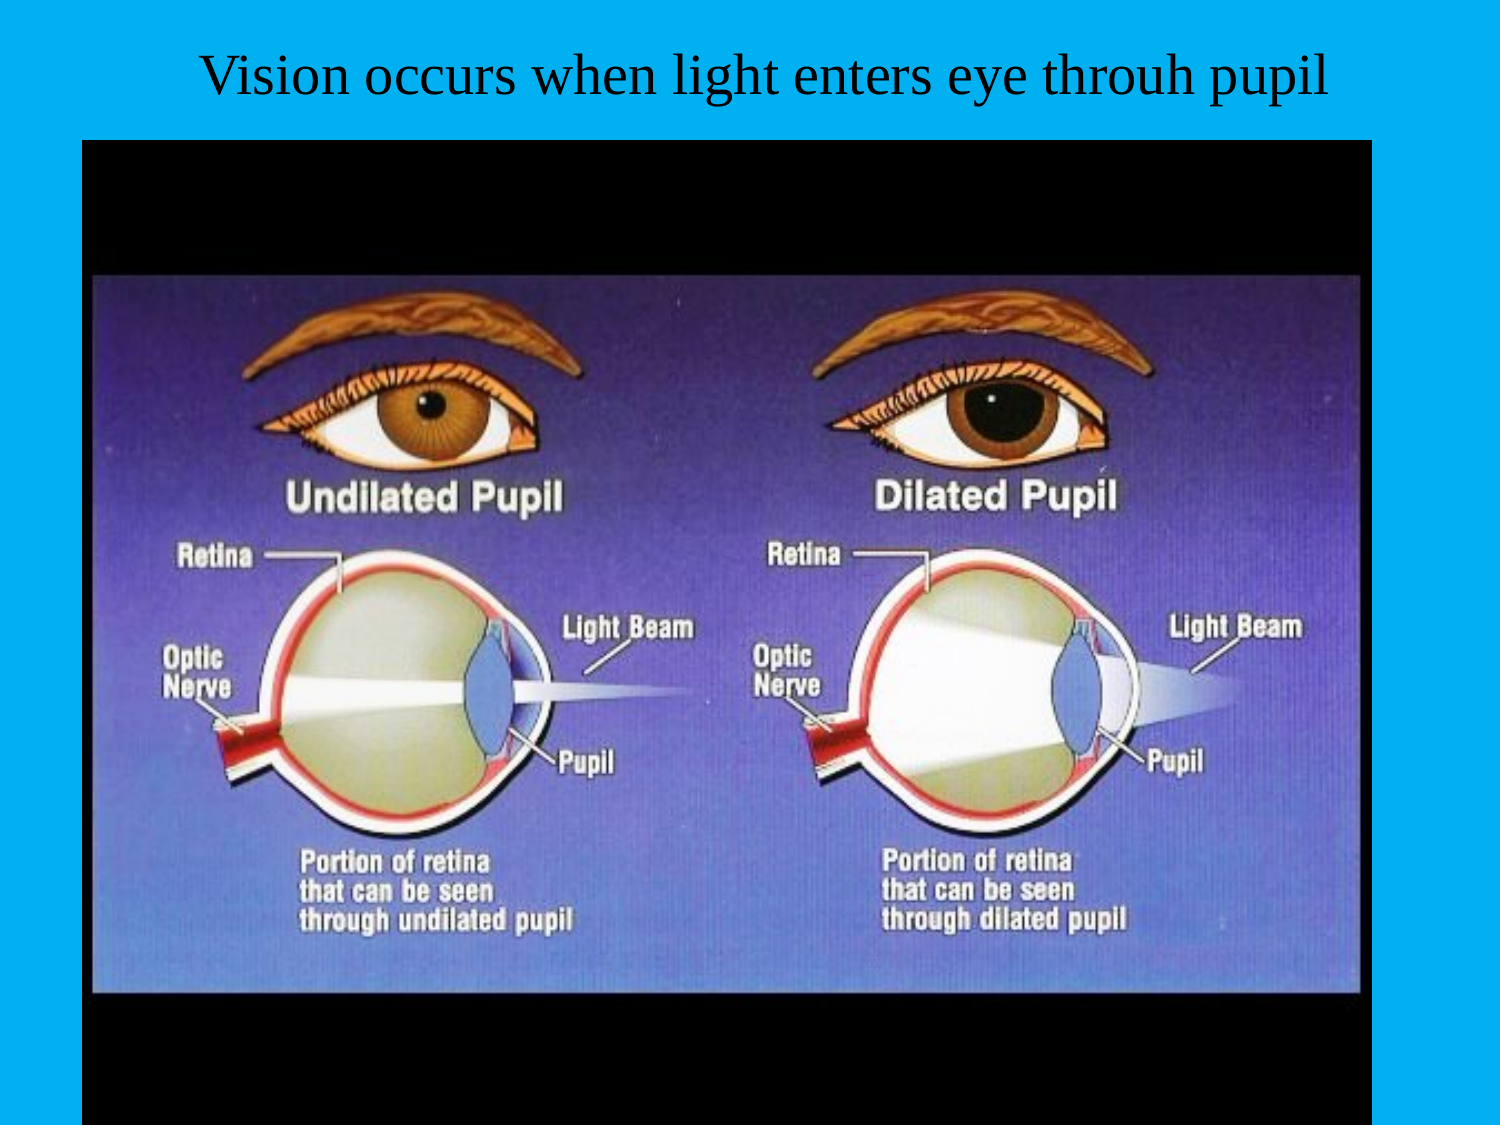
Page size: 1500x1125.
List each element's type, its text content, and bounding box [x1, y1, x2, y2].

title Vision occurs when light enters eye throuh pupil [82, 23, 1432, 119]
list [81, 140, 1372, 1125]
